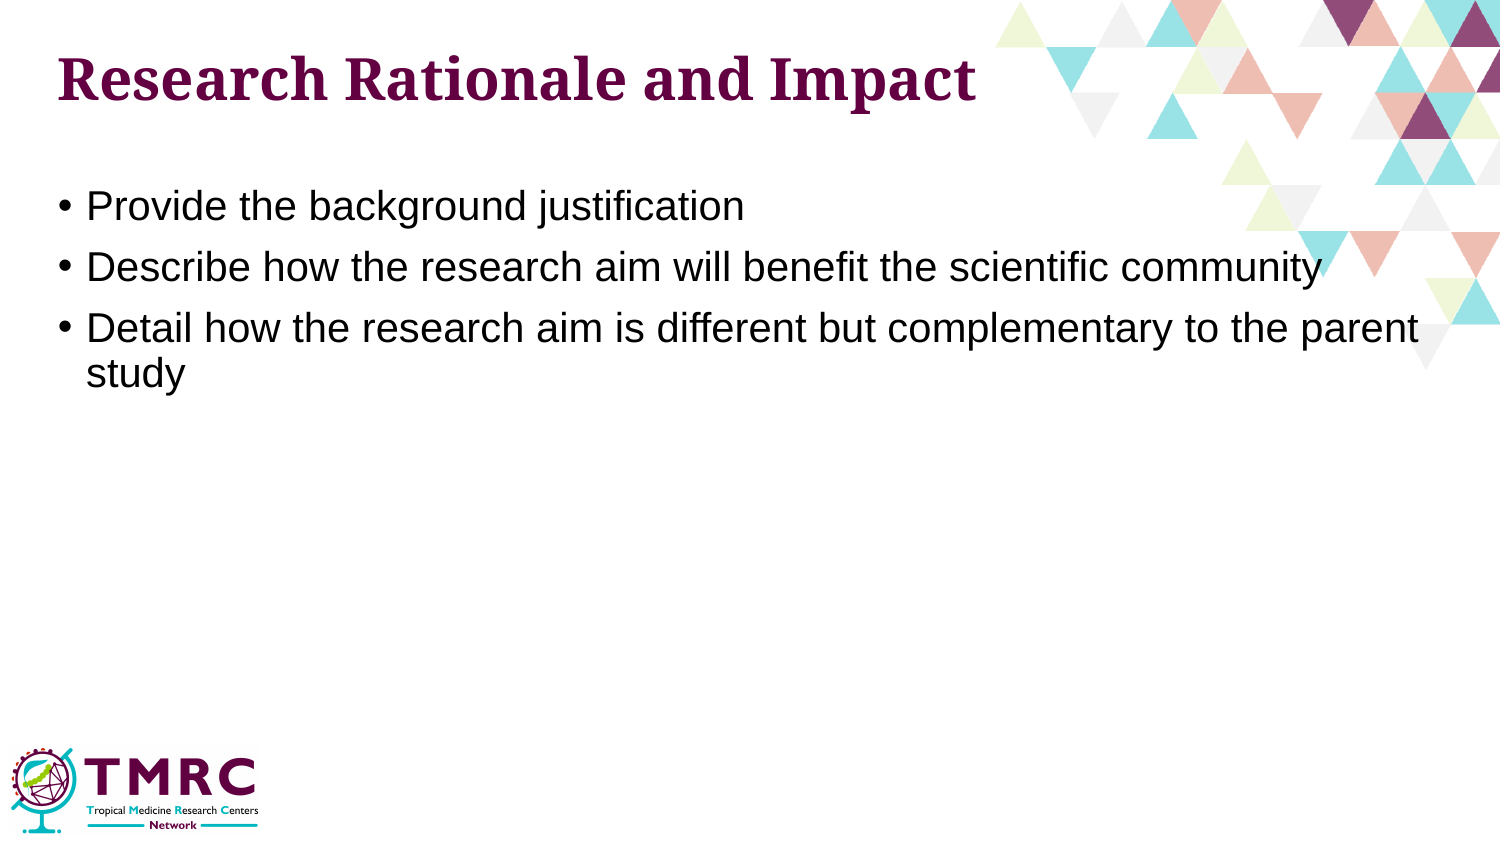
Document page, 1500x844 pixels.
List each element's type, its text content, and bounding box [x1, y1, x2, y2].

list Provide the background justification Describe how the research aim will benefit the scientific community Detail how the research aim is different but complementary to the parent study [42, 177, 1453, 752]
title Research Rationale and Impact [42, 0, 1453, 164]
picture [9, 746, 260, 835]
picture [797, 0, 1500, 422]
